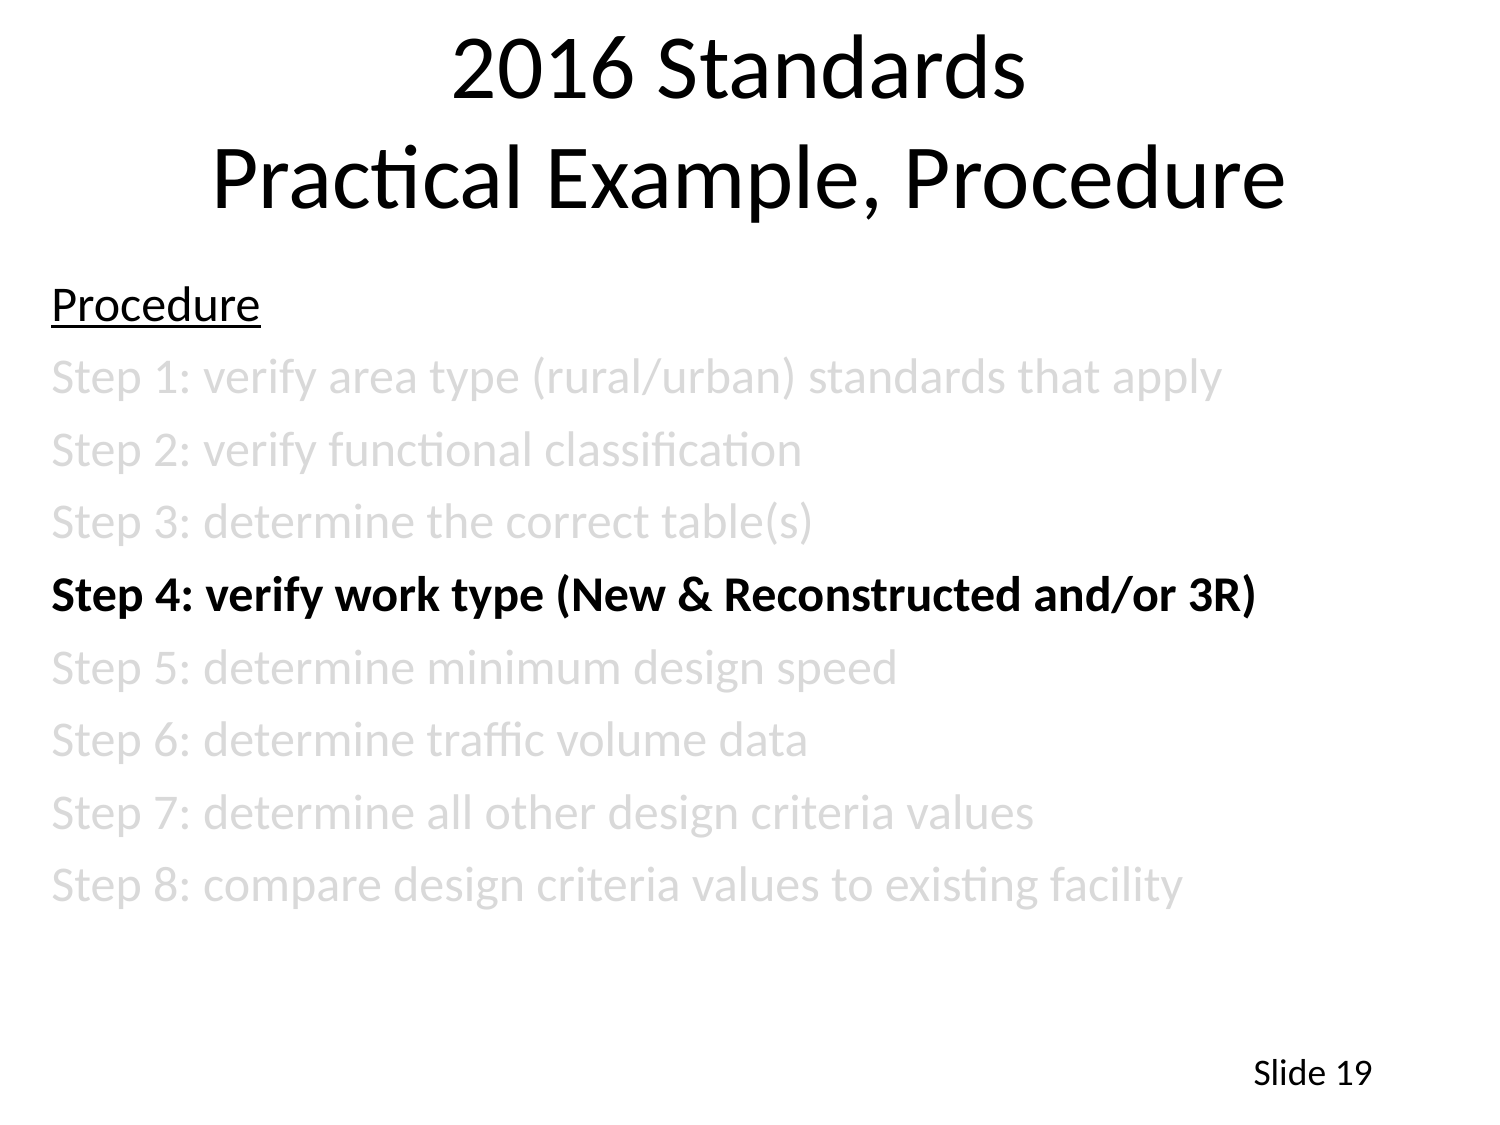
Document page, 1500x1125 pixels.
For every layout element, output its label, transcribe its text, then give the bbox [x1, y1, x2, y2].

text_box Procedure Step 1: verify area type (rural/urban) standards that apply Step 2: verify functional classification Step 3: determine the correct table(s) Step 4: verify work type (New & Reconstructed and/or 3R) Step 5: determine minimum design speed Step 6: determine traffic volume data Step 7: determine all other design criteria values Step 8: compare design criteria values to existing facility [36, 264, 1304, 992]
title 2016 Standards Practical Example, Procedure [0, 10, 1500, 223]
text_box Slide 19 [1238, 1040, 1500, 1100]
